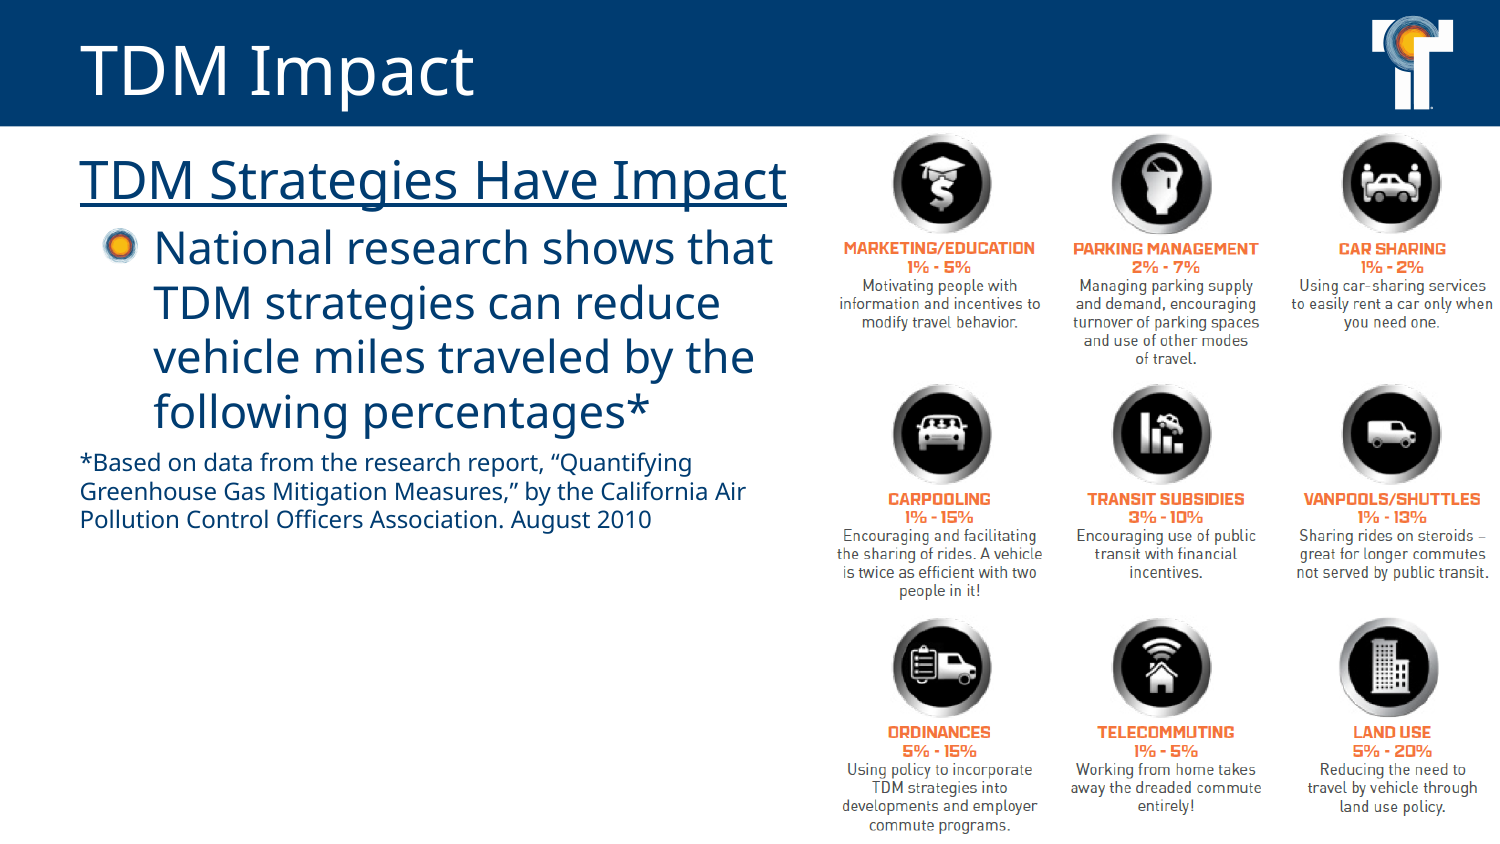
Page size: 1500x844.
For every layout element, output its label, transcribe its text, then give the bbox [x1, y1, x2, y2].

text_box [0, 151, 813, 813]
picture [813, 129, 1500, 841]
text_box TDM Strategies Have Impact National research shows that TDM strategies can reduce vehicle miles traveled by the following percentages* *Based on data from the research report, “Quantifying Greenhouse Gas Mitigation Measures,” by the California Air Pollution Control Officers Association. August 2010 [0, 140, 801, 648]
picture [102, 228, 138, 264]
text_box TDM Impact [69, 16, 1364, 116]
picture [1363, 14, 1461, 112]
text_box [0, 0, 1500, 127]
